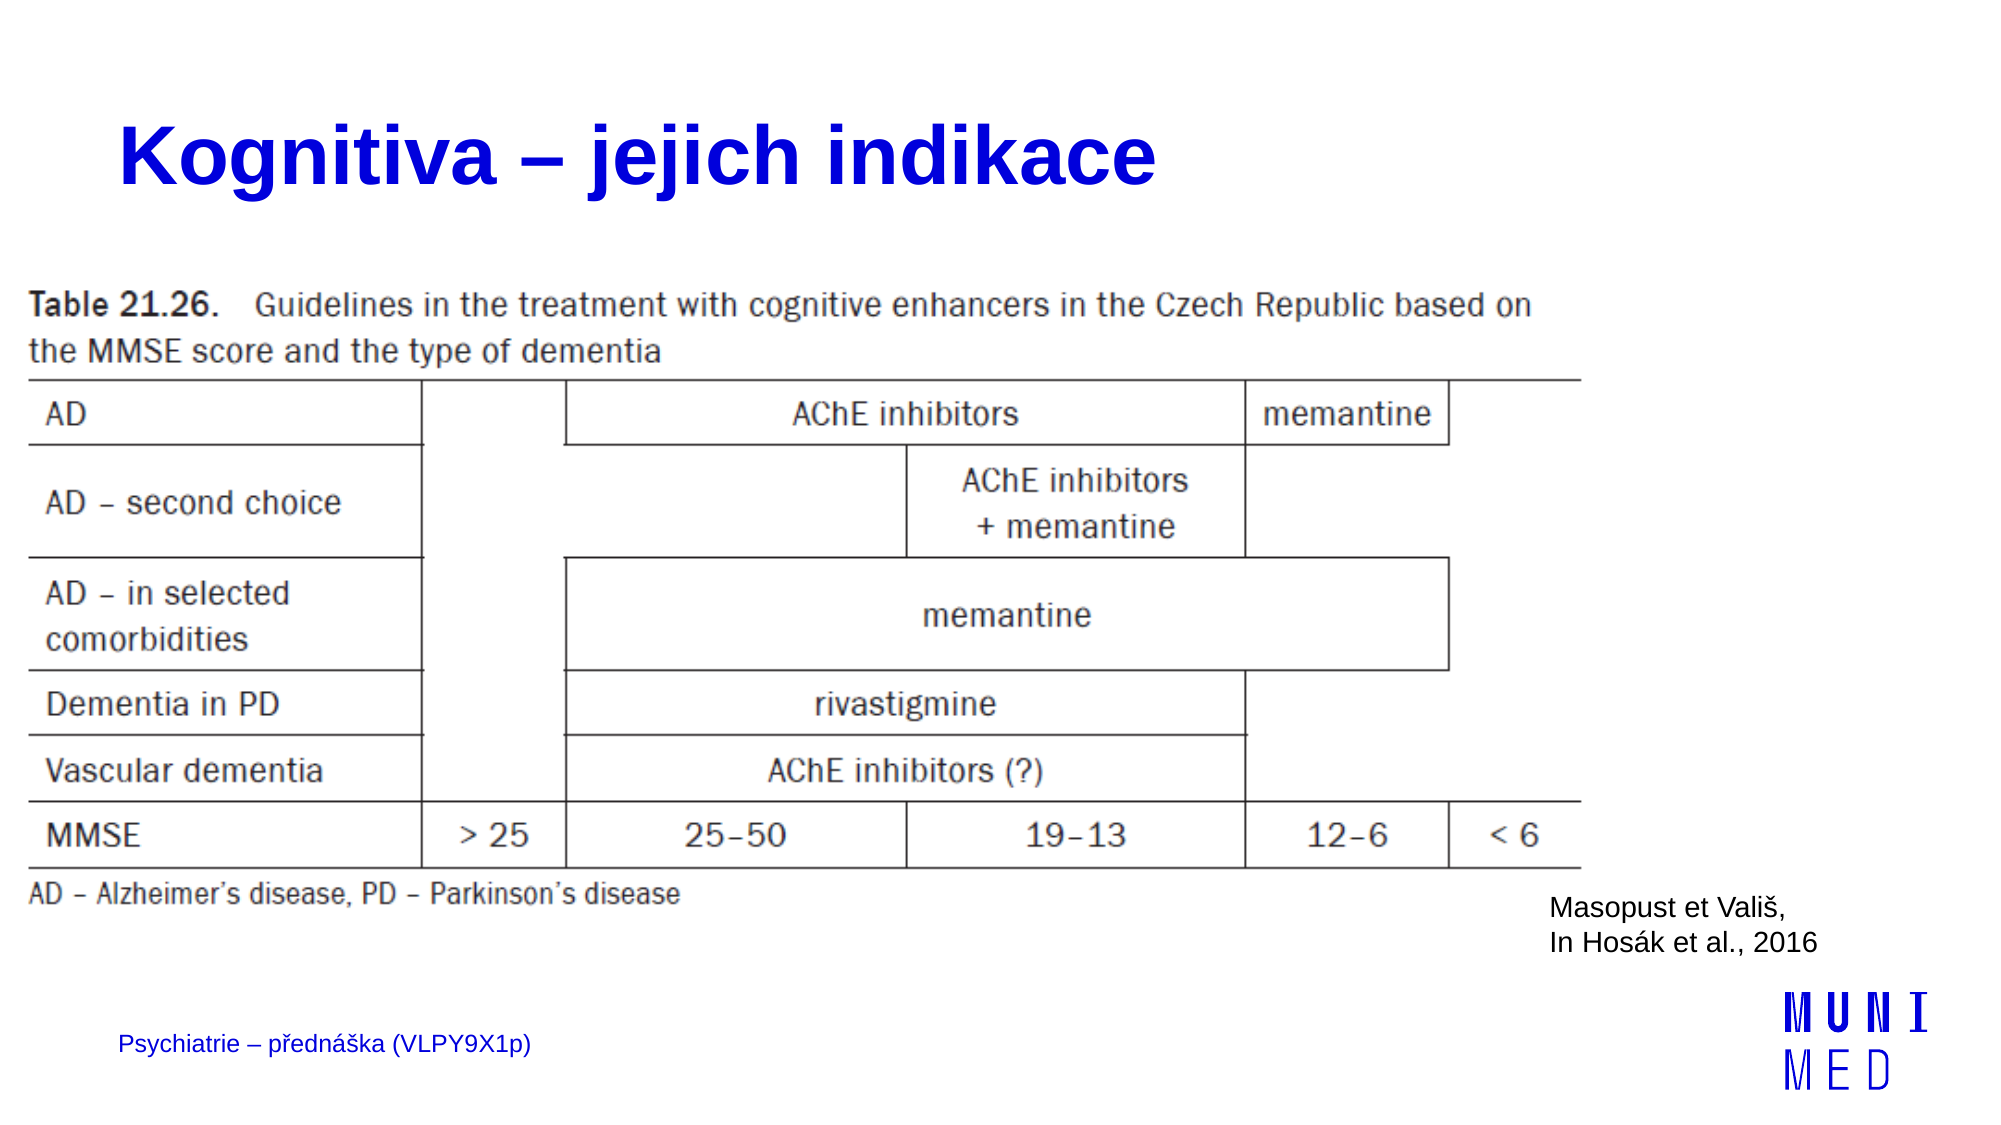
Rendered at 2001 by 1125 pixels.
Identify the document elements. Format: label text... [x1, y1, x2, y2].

title Kognitiva – jejich indikace [118, 118, 1883, 193]
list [16, 265, 1600, 933]
text_box Masopust et Vališ, In Hosák et al., 2016 [1534, 881, 1834, 966]
footer Psychiatrie – přednáška (VLPY9X1p) [118, 1021, 1418, 1063]
